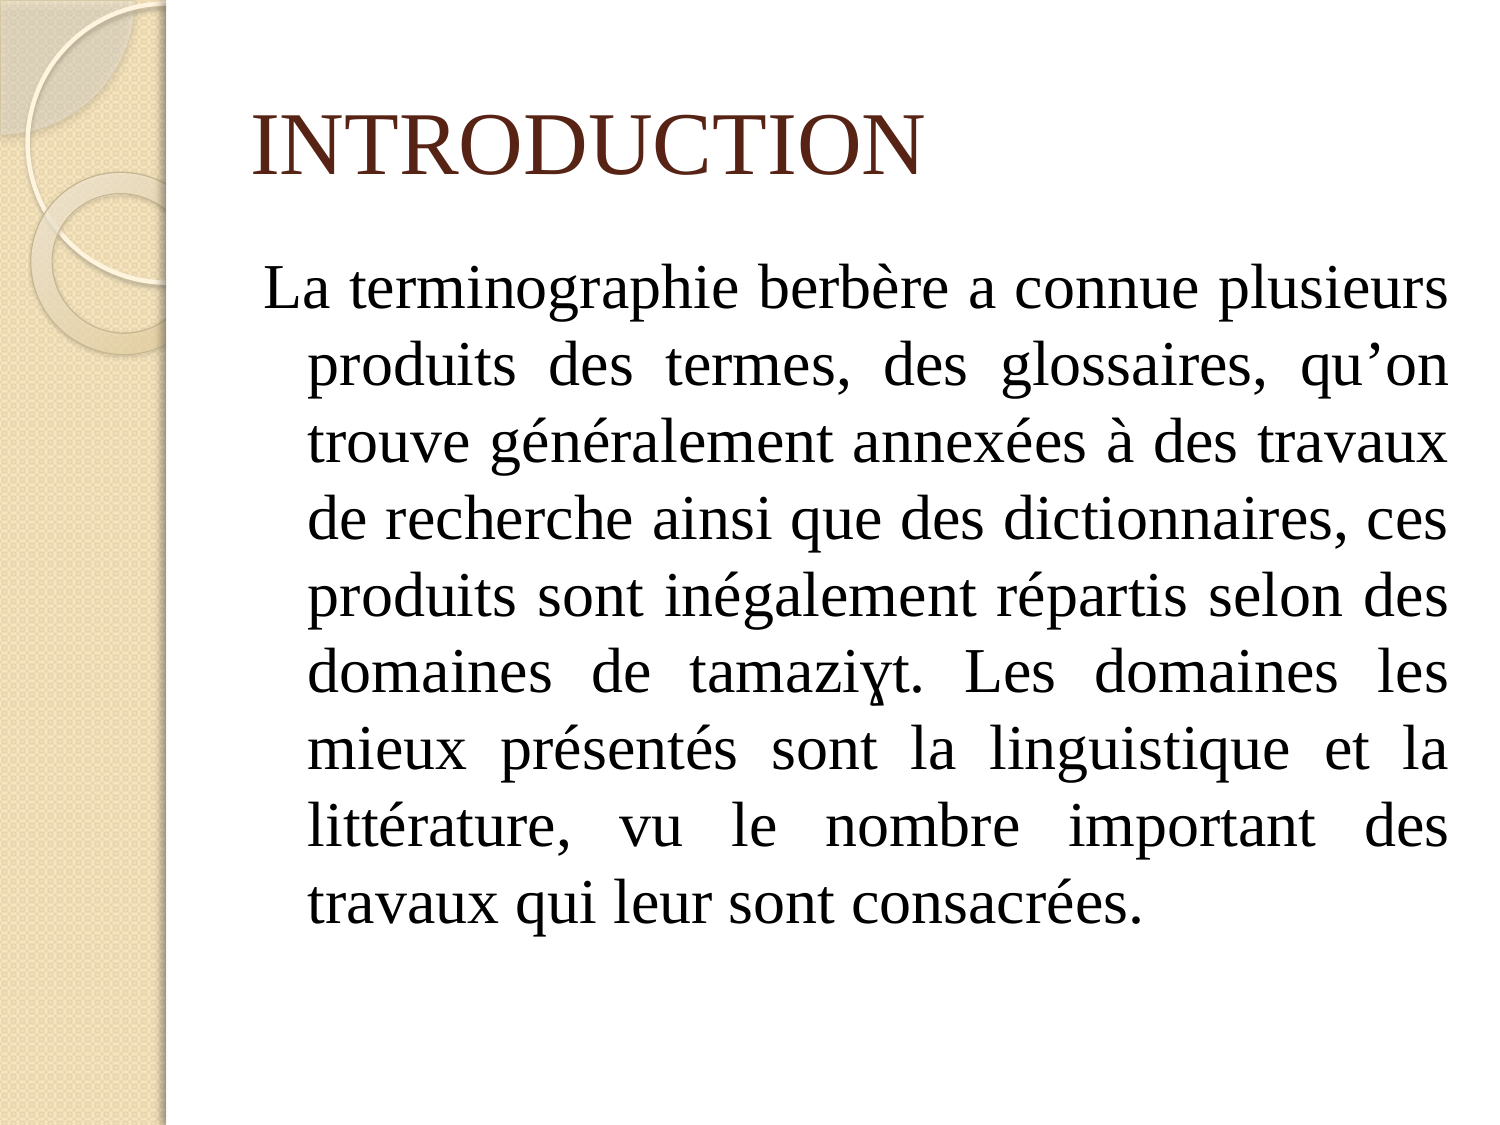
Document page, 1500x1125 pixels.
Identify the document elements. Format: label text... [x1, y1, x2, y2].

list La terminographie berbère a connue plusieurs produits des termes, des glossaires, qu’on trouve généralement annexées à des travaux de recherche ainsi que des dictionnaires, ces produits sont inégalement répartis selon des domaines de tamaziɣt. Les domaines les mieux présentés sont la linguistique et la littérature, vu le nombre important des travaux qui leur sont consacrées. [235, 237, 1466, 1025]
title INTRODUCTION [235, 45, 1466, 233]
